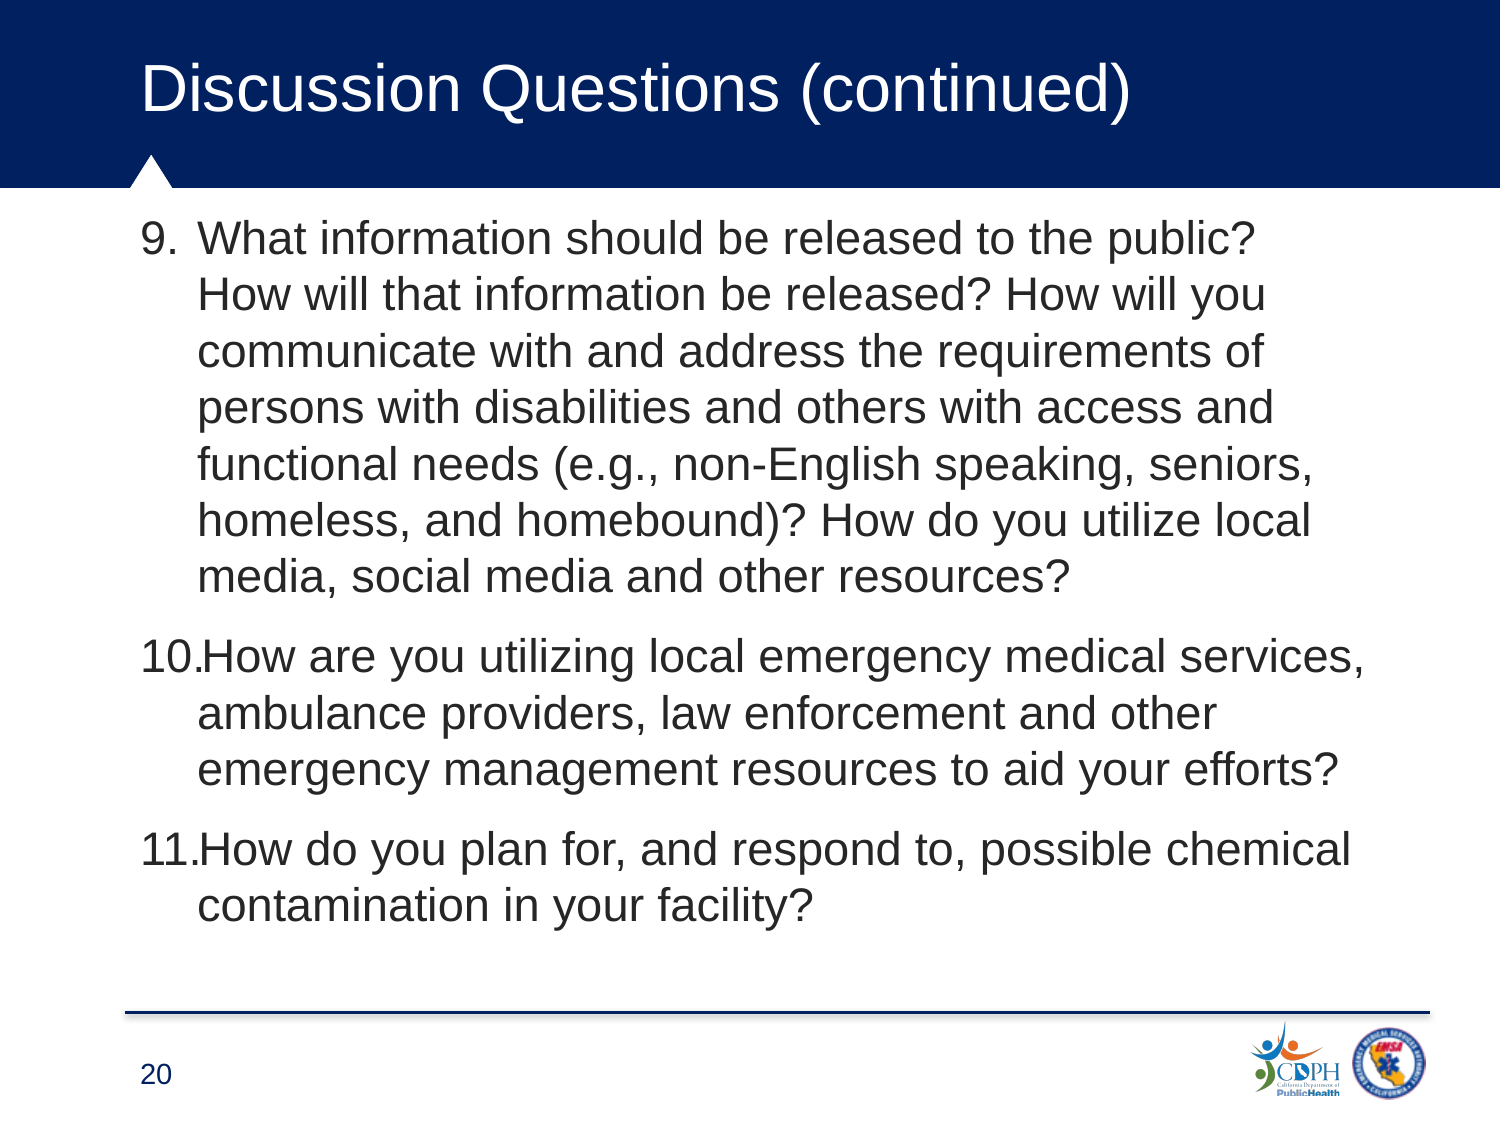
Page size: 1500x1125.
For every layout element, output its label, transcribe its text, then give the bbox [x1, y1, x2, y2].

list What information should be released to the public? How will that information be released? How will you communicate with and address the requirements of persons with disabilities and others with access and functional needs (e.g., non-English speaking, seniors, homeless, and homebound)? How do you utilize local media, social media and other resources? How are you utilizing local emergency medical services, ambulance providers, law enforcement and other emergency management resources to aid your efforts? How do you plan for, and respond to, possible chemical contamination in your facility? [125, 200, 1388, 1000]
picture [1352, 1027, 1426, 1100]
title Discussion Questions (continued) 3 [125, 45, 1425, 125]
